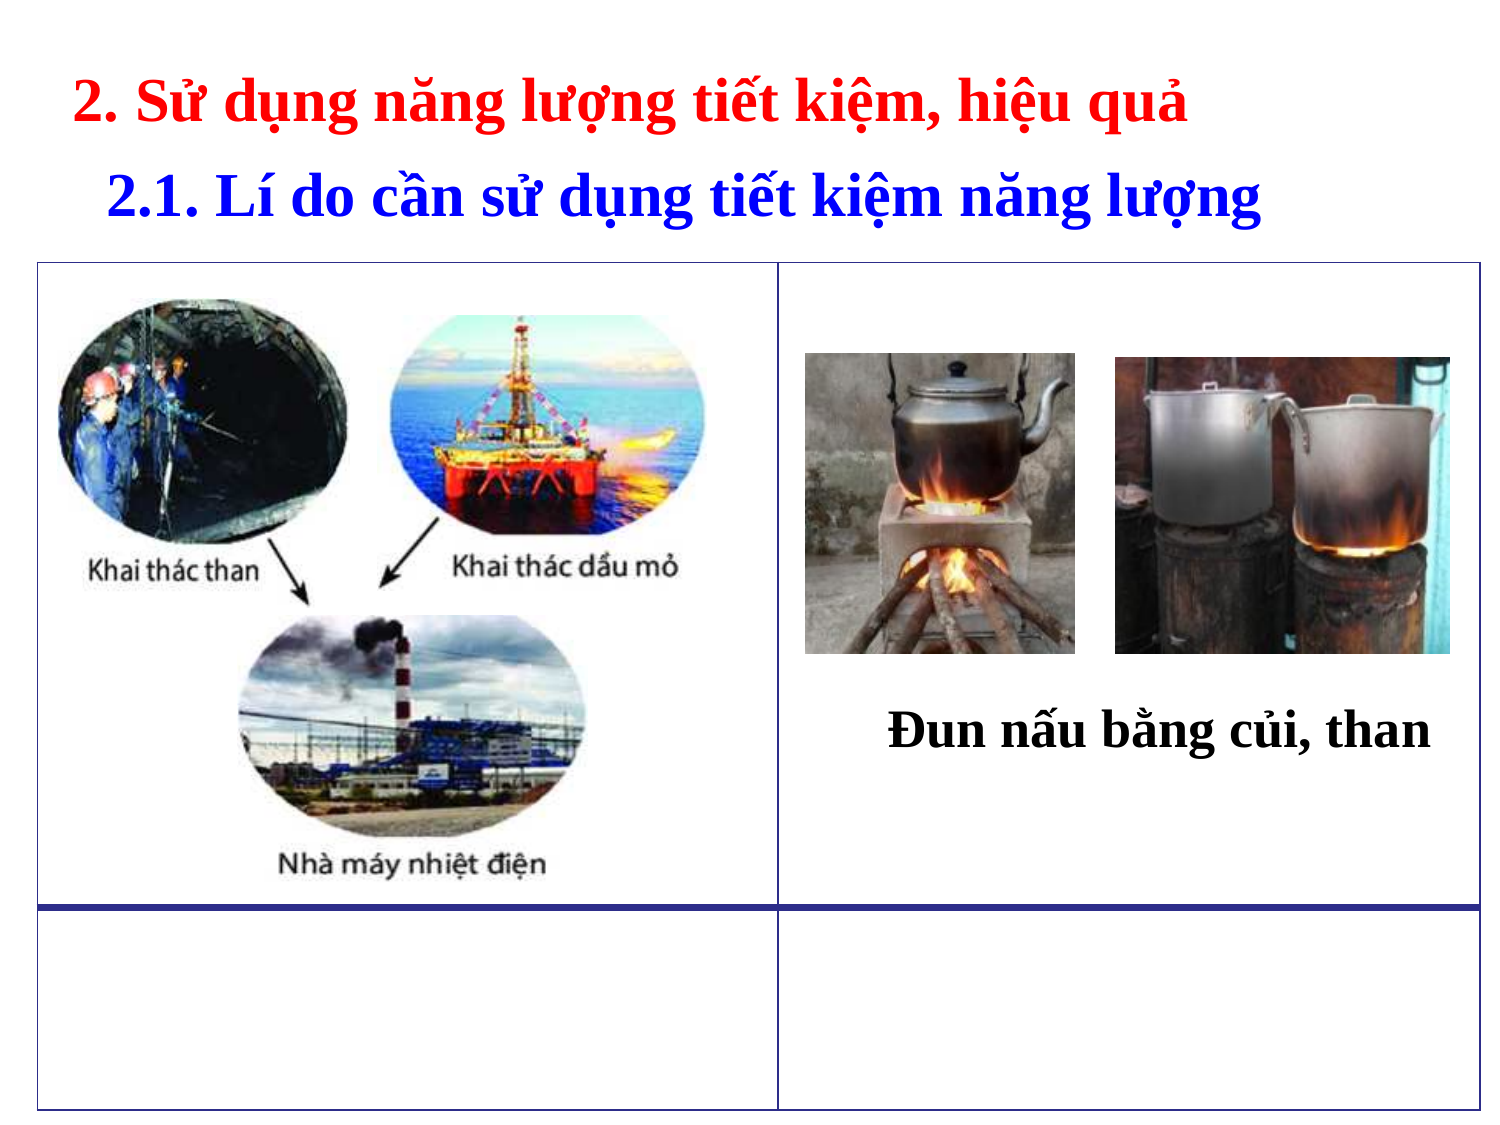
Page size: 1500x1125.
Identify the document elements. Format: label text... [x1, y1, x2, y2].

picture [376, 315, 707, 591]
picture [805, 352, 1076, 654]
picture [57, 298, 351, 608]
table_cell [38, 911, 777, 1109]
table_cell [779, 911, 1479, 1109]
table_header [779, 263, 1479, 904]
table_header [38, 263, 777, 904]
text_box 2.1. Lí do cần sử dụng tiết kiệm năng lượng [91, 135, 1452, 237]
text_box 2. Sử dụng năng lượng tiết kiệm, hiệu quả [57, 40, 1387, 142]
text_box Đun nấu bằng củi, than [869, 685, 1450, 766]
picture [237, 615, 588, 883]
picture [1115, 357, 1451, 654]
